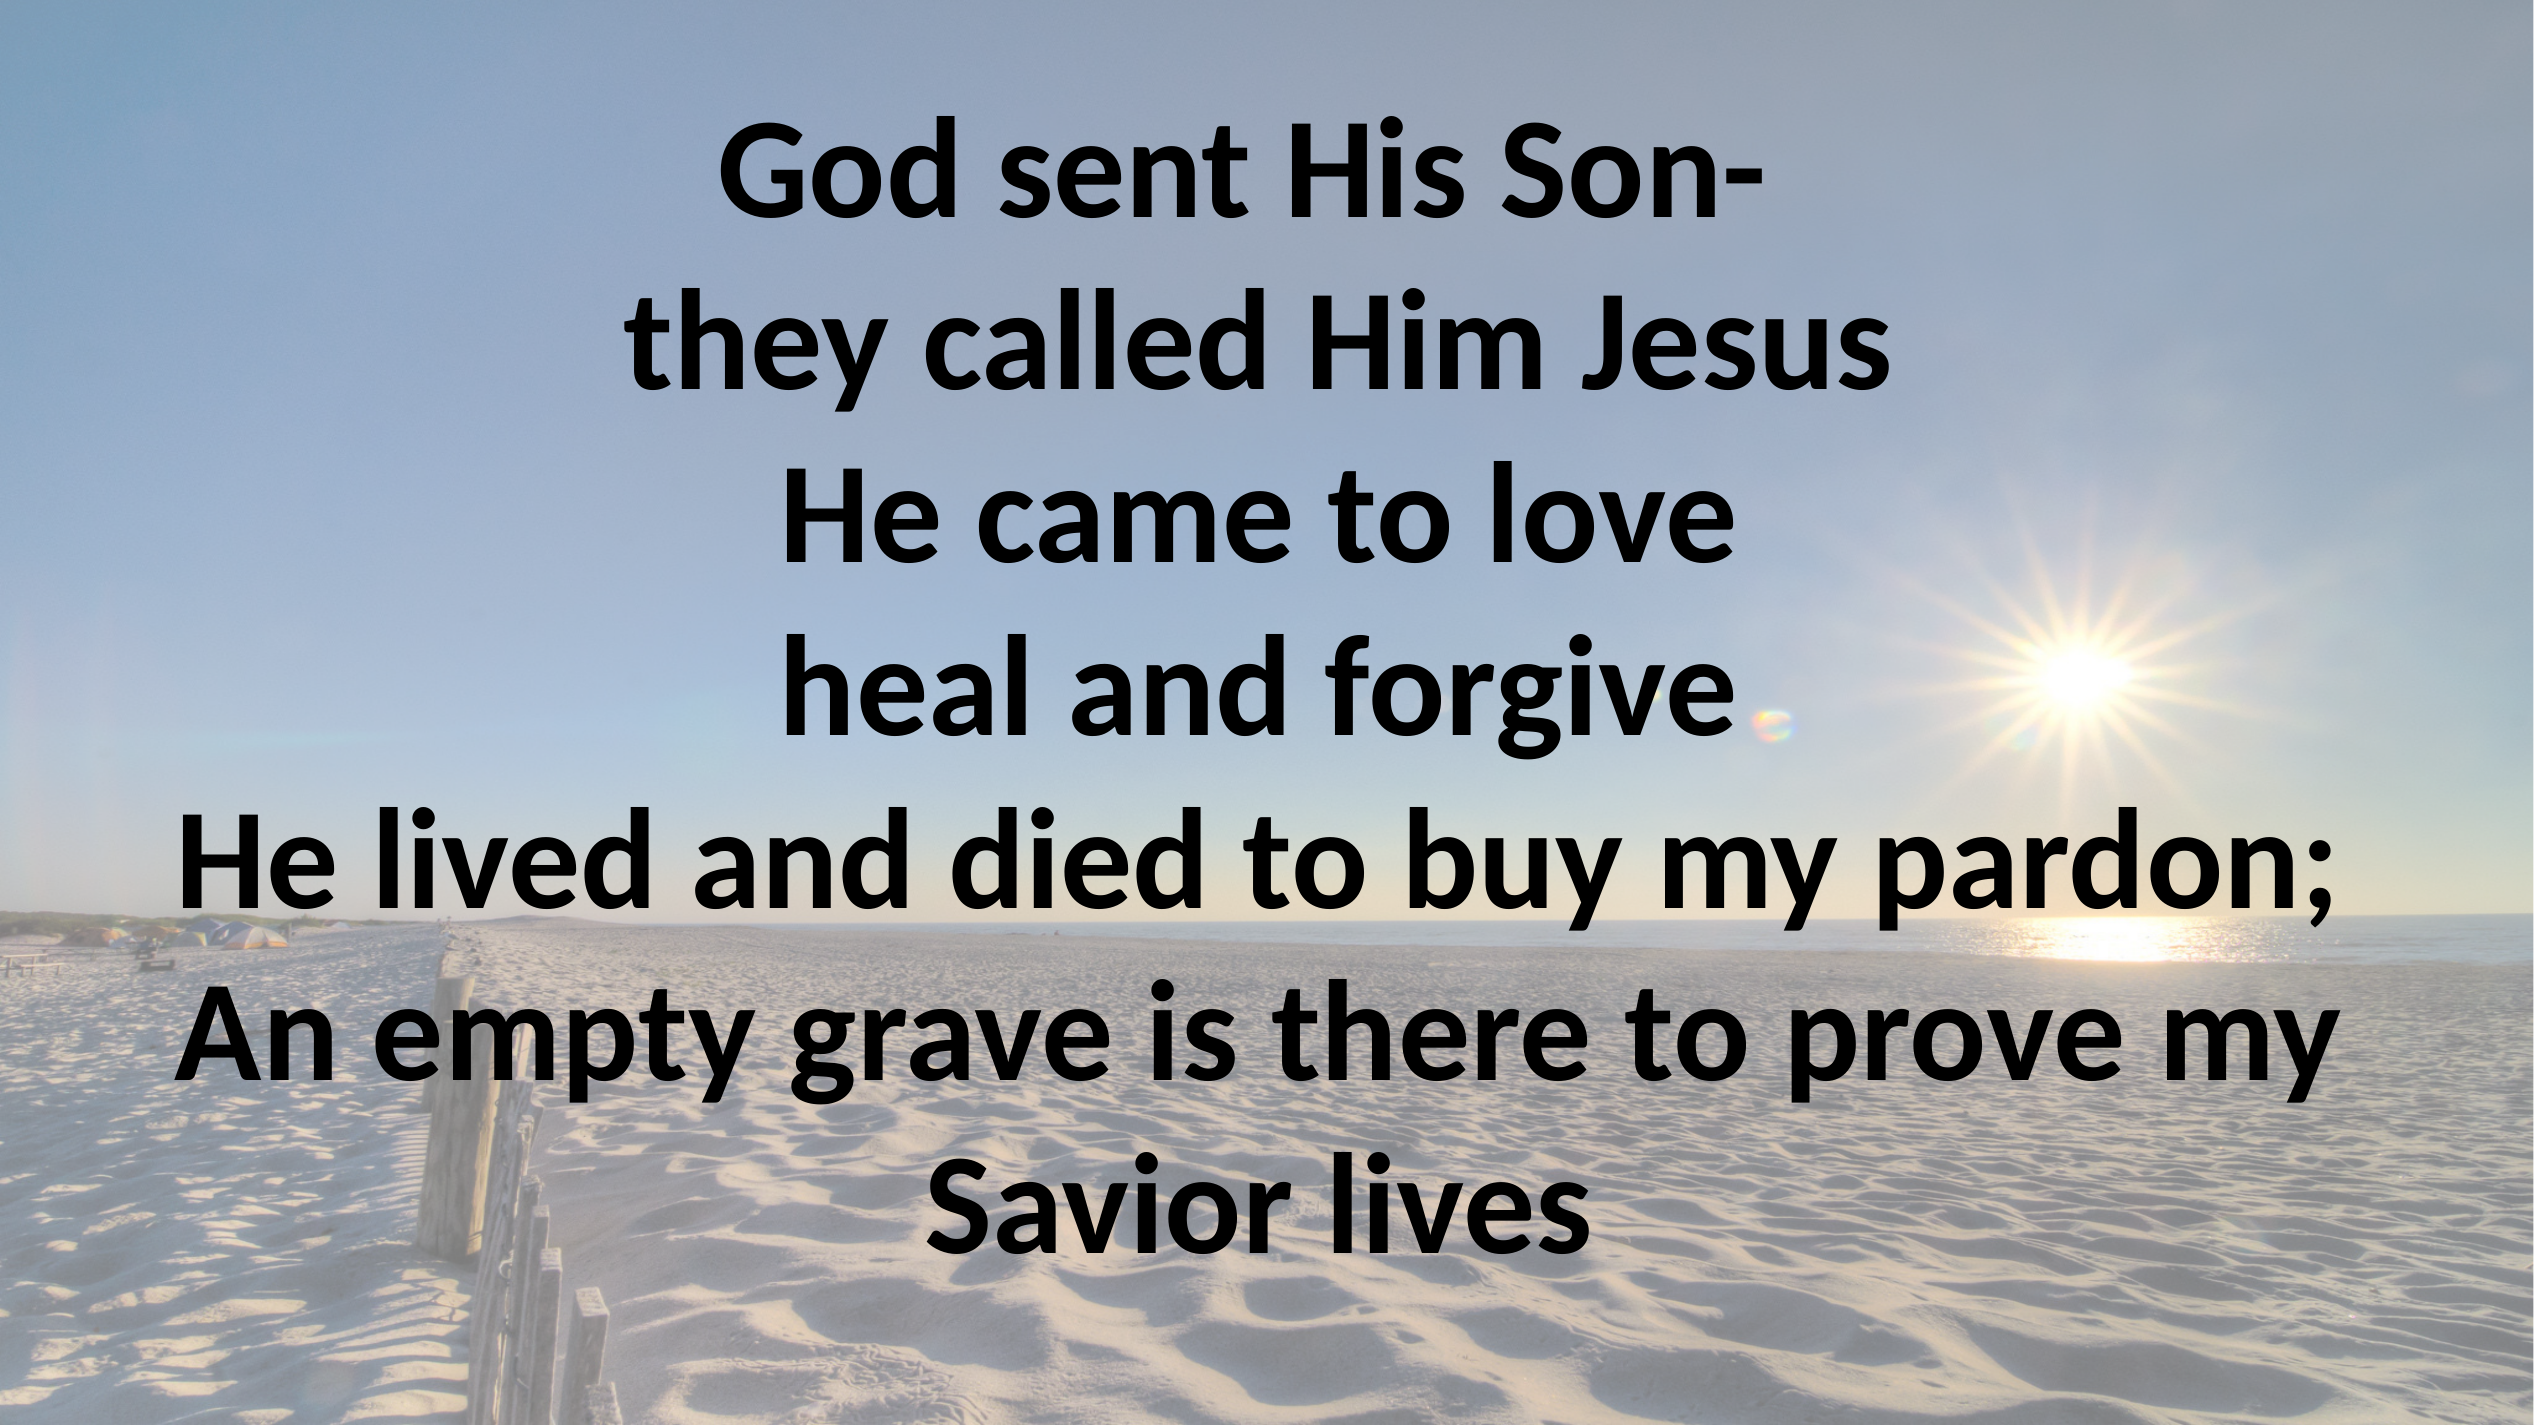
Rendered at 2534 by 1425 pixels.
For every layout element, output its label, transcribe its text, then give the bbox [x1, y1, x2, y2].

title God sent His Son- they called Him Jesus He came to love heal and forgive He lived and died to buy my pardon; An empty grave is there to prove my Savior lives [95, 57, 2423, 1299]
